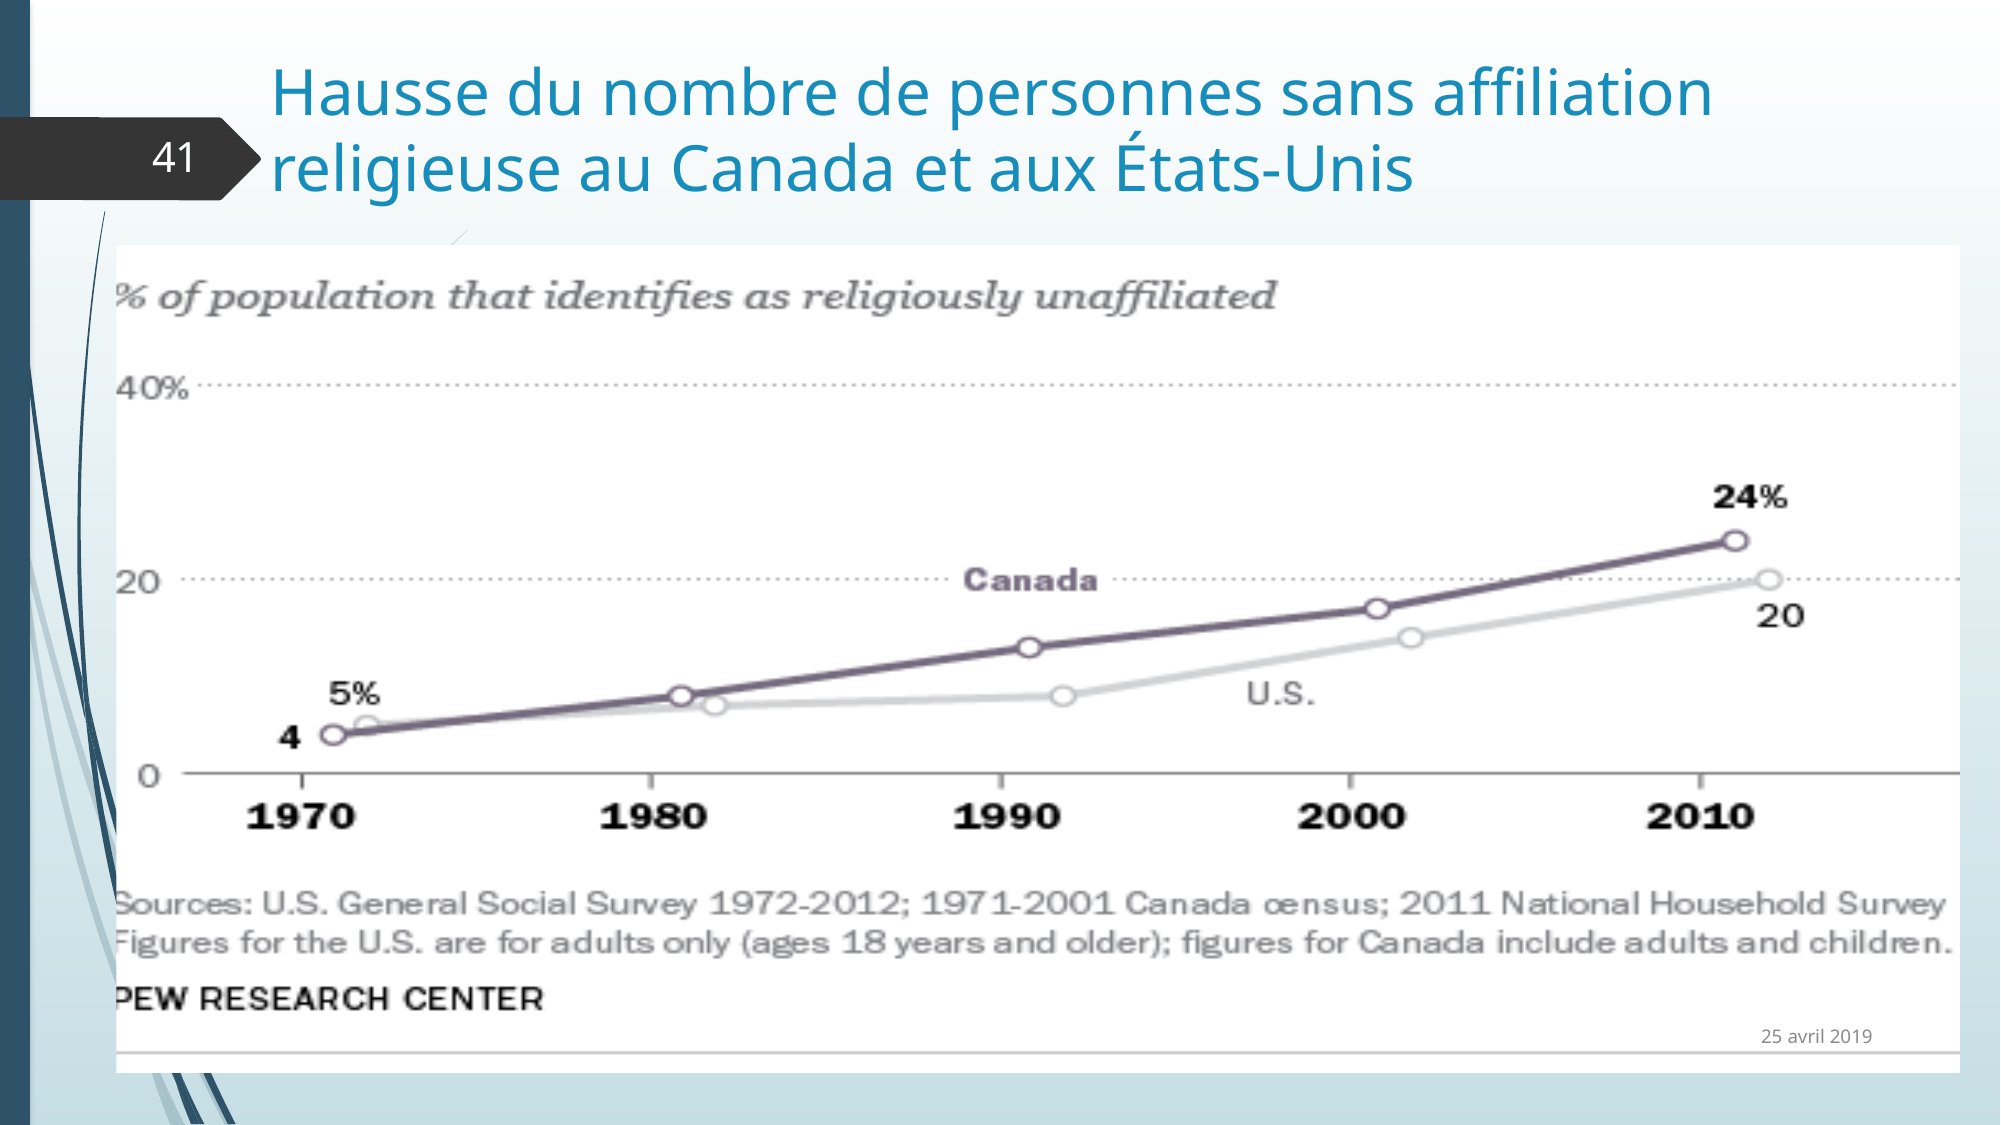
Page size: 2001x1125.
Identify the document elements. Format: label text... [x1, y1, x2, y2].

title Hausse du nombre de personnes sans affiliation religieuse au Canada et aux États-Unis [255, 44, 1900, 245]
slide_number 41 [87, 129, 216, 190]
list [115, 245, 1966, 1077]
